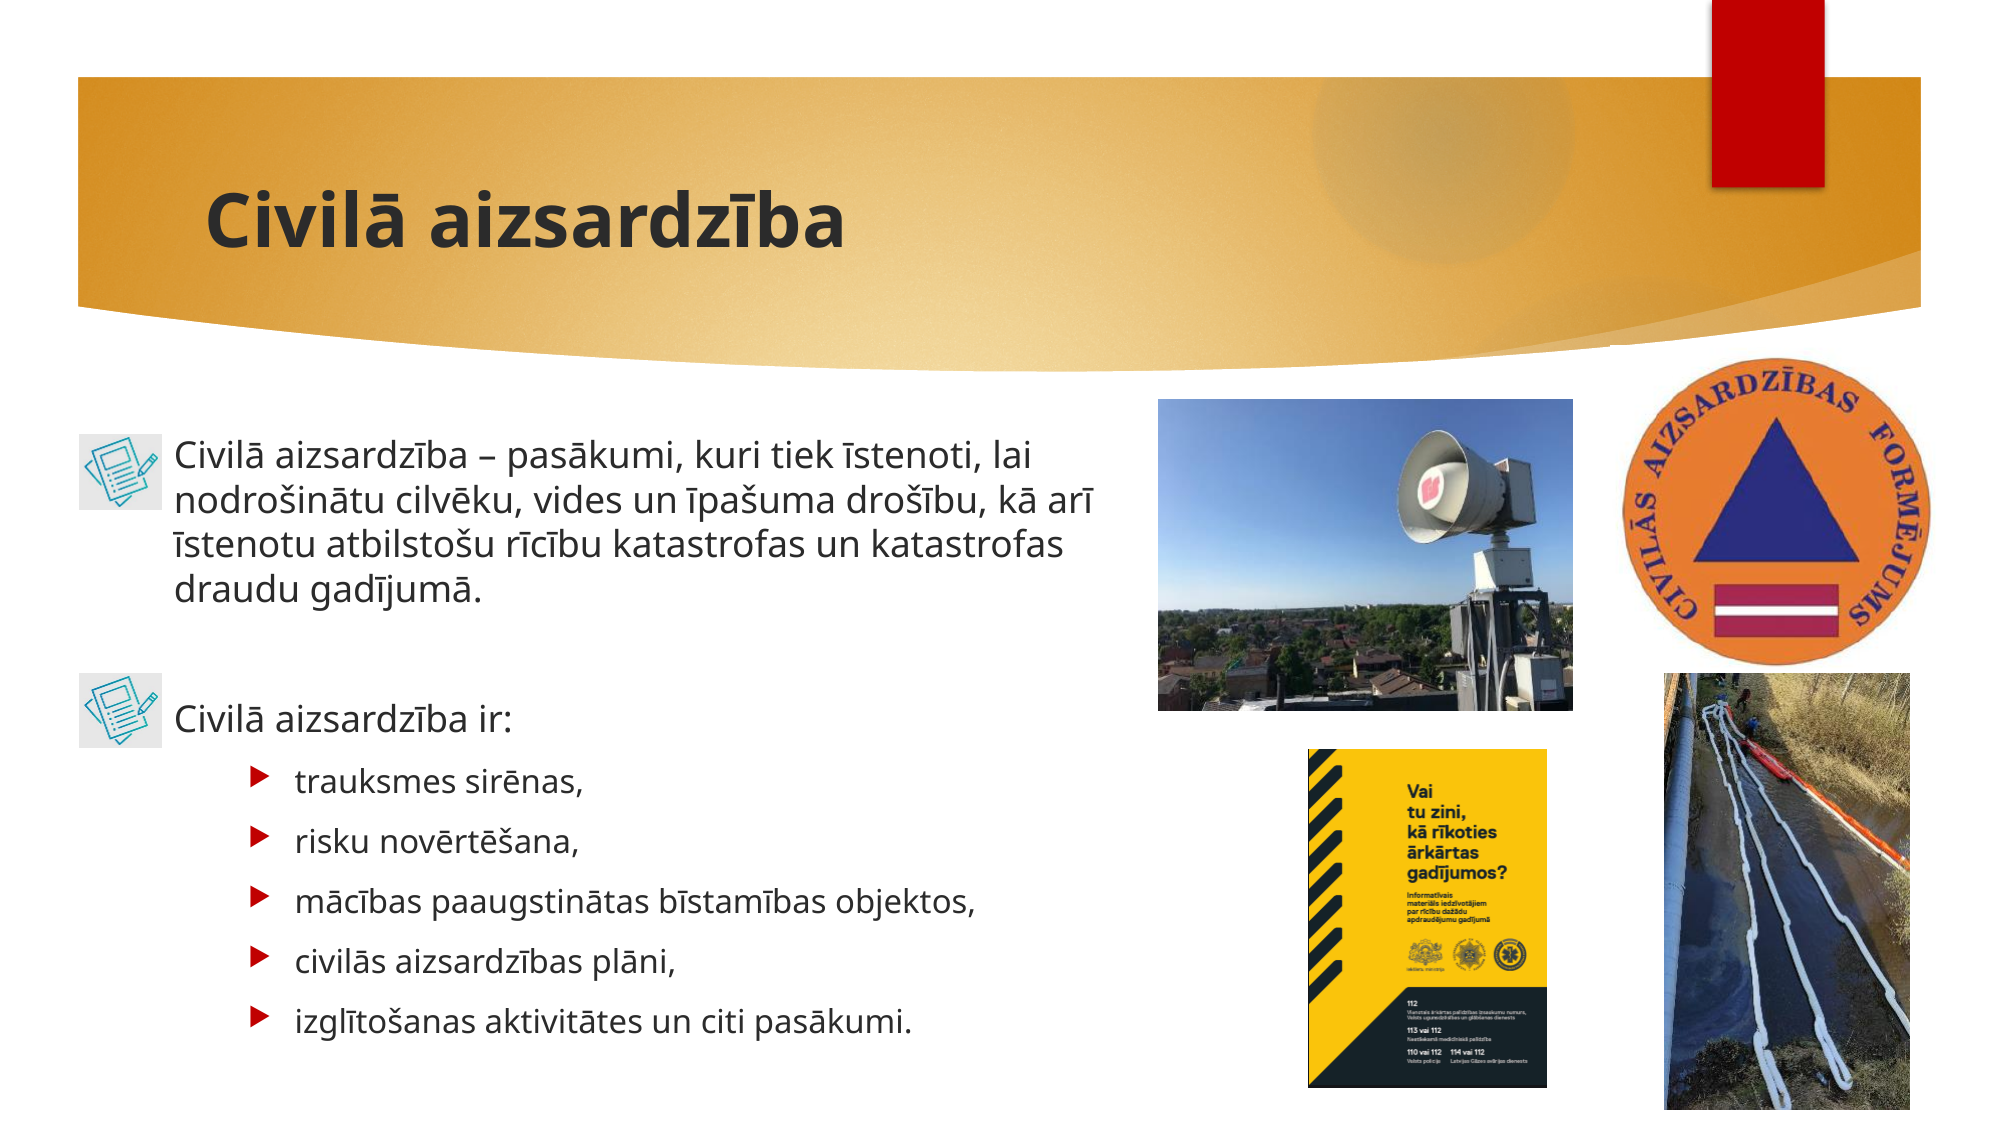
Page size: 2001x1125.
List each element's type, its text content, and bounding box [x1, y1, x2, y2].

picture [1158, 399, 1574, 711]
list Civilā aizsardzība – pasākumi, kuri tiek īstenoti, lai nodrošinātu cilvēku, vides un īpašuma drošību, kā arī īstenotu atbilstošu rīcību katastrofas un katastrofas draudu gadījumā. Civilā aizsardzība ir: trauksmes sirēnas, risku novērtēšana, mācības paaugstinātas bīstamības objektos, civilās aizsardzības plāni, izglītošanas aktivitātes un citi pasākumi. [158, 424, 1122, 1052]
picture [78, 672, 162, 749]
picture [1610, 345, 1937, 1110]
picture [78, 434, 162, 510]
title Civilā aizsardzība [189, 159, 1627, 276]
picture [1307, 749, 1547, 1089]
